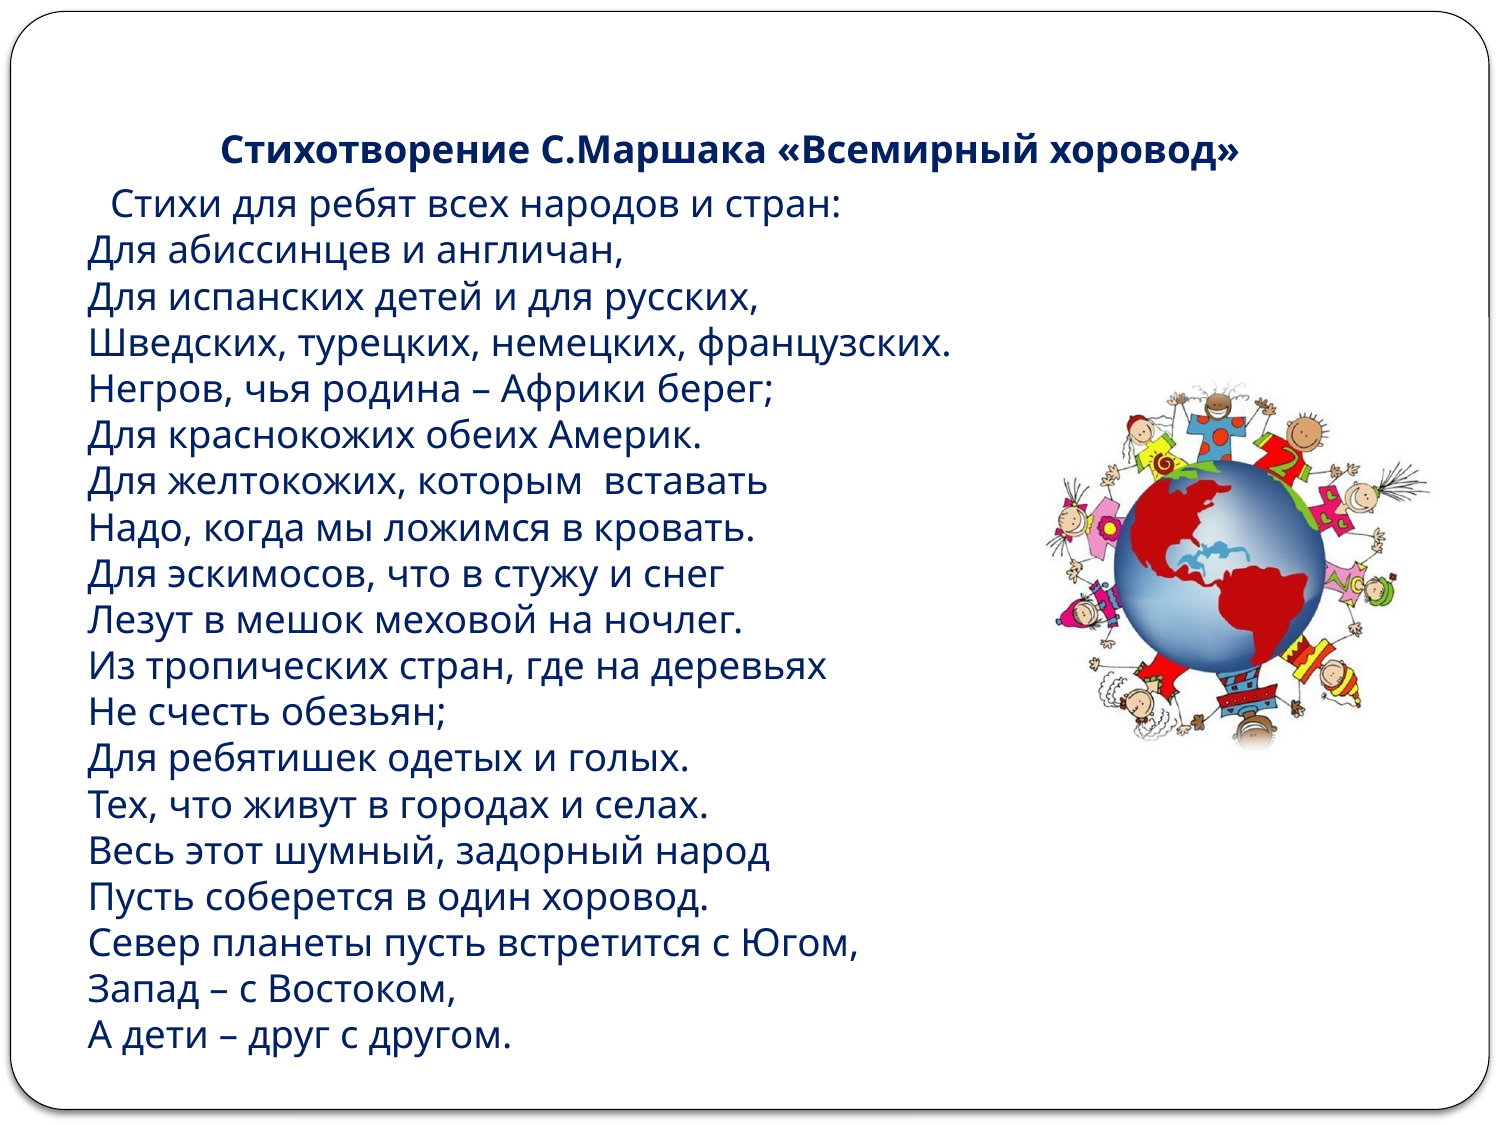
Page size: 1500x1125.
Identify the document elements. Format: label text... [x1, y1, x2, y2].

list Стихотворение С.Маршака «Всемирный хоровод» Стихи для ребят всех народов и стран: Для абиссинцев и англичан, Для испанских детей и для русских, Шведских, турецких, немецких, французских. Негров, чья родина – Африки берег; Для краснокожих обеих Америк. Для желтокожих, которым вставать Надо, когда мы ложимся в кровать. Для эскимосов, что в стужу и снег Лезут в мешок меховой на ночлег. Из тропических стран, где на деревьях Не счесть обезьян; Для ребятишек одетых и голых. Тех, что живут в городах и селах. Весь этот шумный, задорный народ Пусть соберется в один хоровод. Север планеты пусть встретится с Югом, Запад – с Востоком, А дети – друг с другом. [35, 117, 1425, 1067]
picture [1007, 374, 1466, 764]
